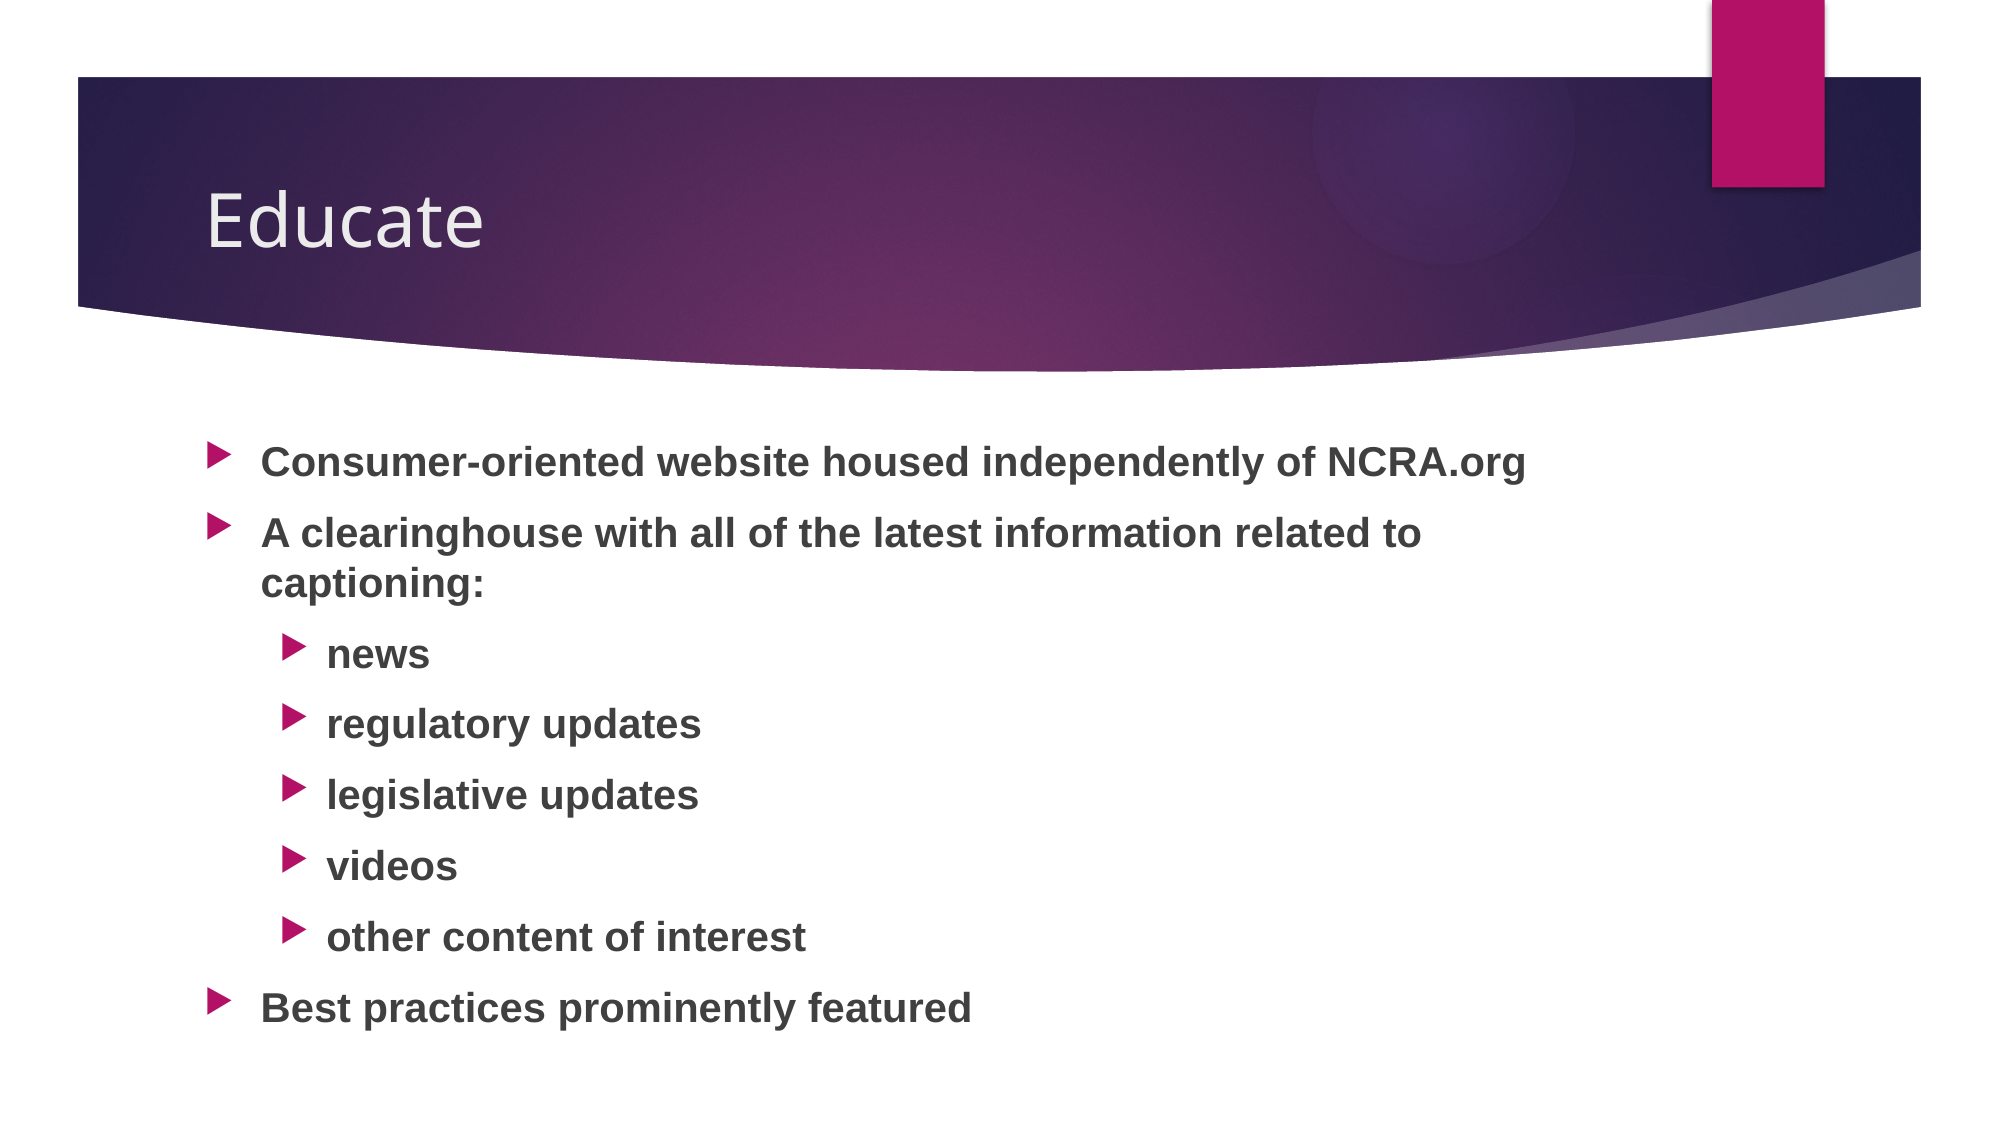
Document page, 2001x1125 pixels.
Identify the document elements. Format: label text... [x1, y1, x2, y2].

title Educate [189, 159, 1627, 276]
list Consumer-oriented website housed independently of NCRA.org A clearinghouse with all of the latest information related to captioning: news regulatory updates legislative updates videos other content of interest Best practices prominently featured [189, 427, 1638, 988]
